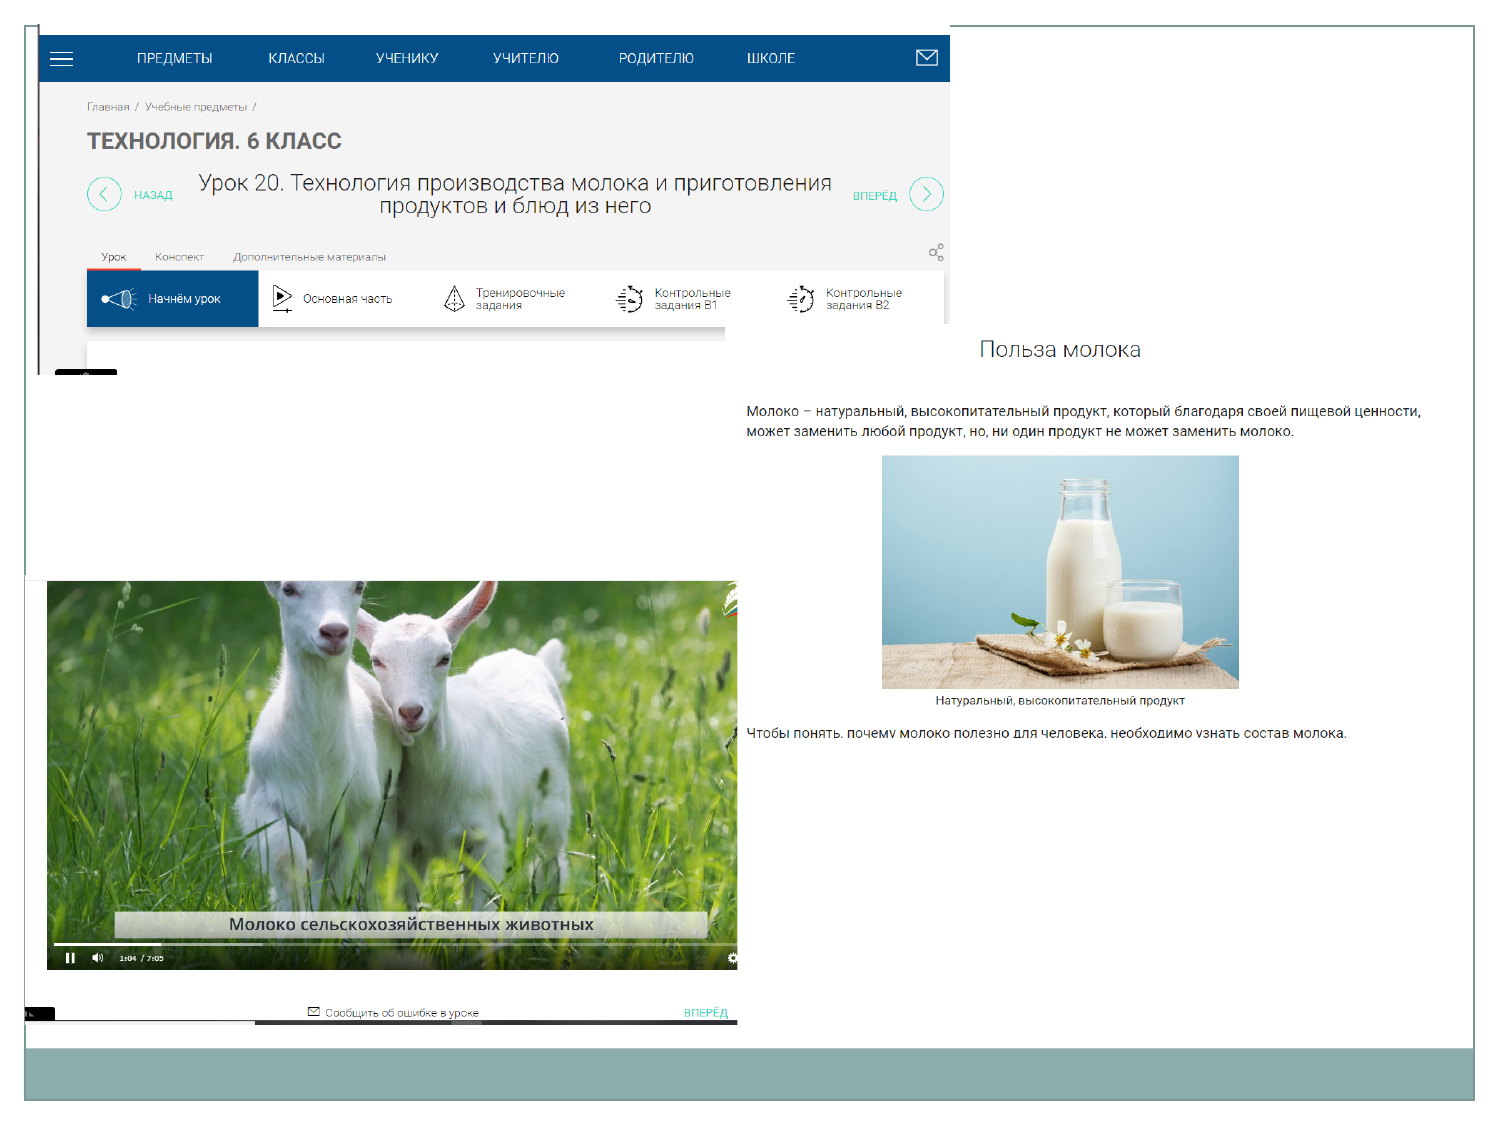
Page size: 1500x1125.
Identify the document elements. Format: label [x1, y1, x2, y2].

picture [24, 24, 1438, 1026]
